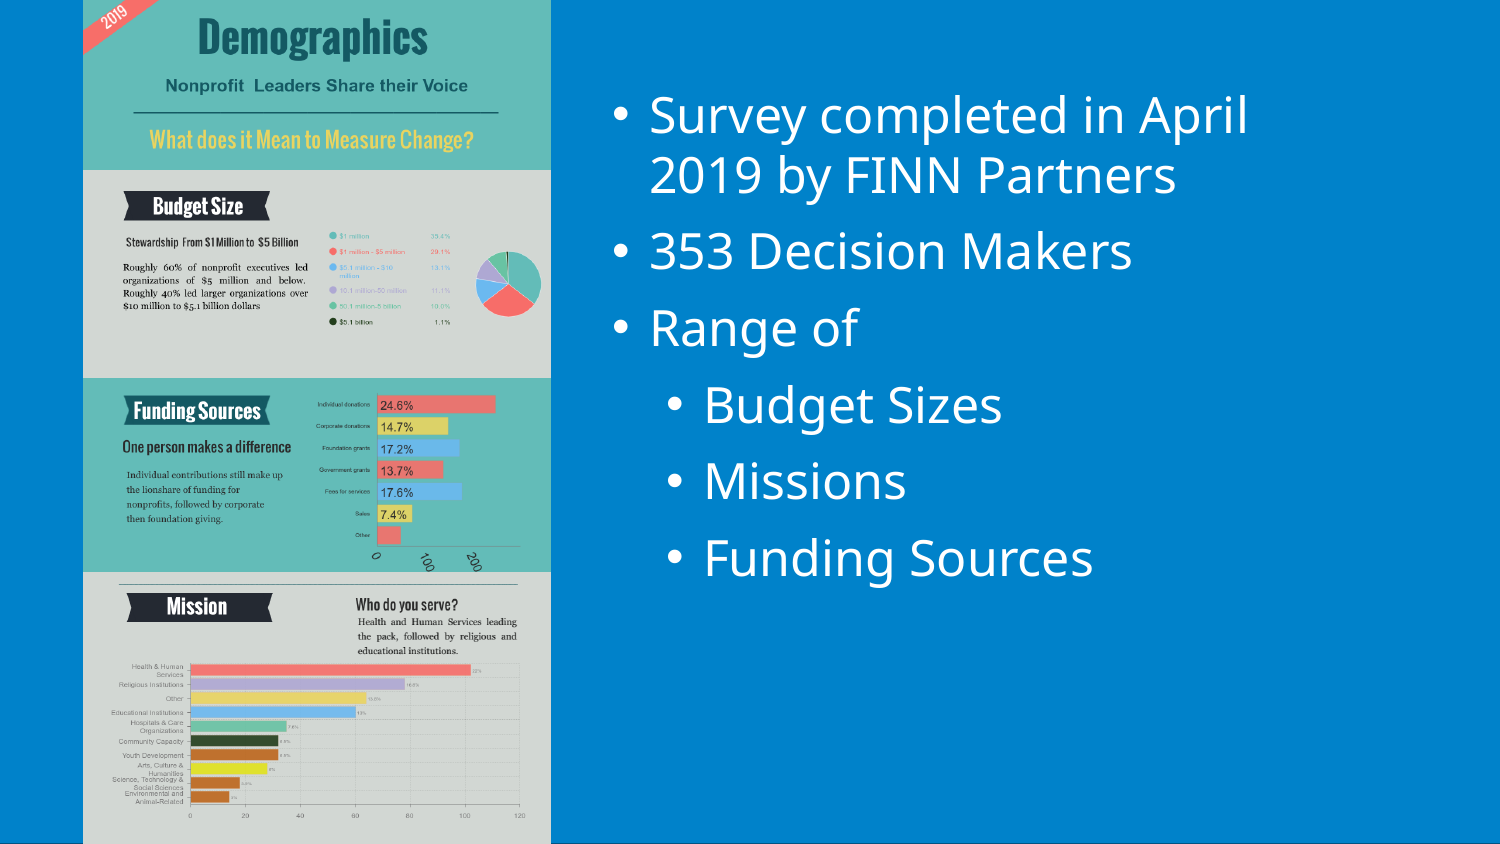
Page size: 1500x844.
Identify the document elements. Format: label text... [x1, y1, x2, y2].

picture [83, 0, 551, 844]
text_box Survey completed in April 2019 by FINN Partners 353 Decision Makers Range of Budget Sizes Missions Funding Sources [612, 83, 1364, 664]
